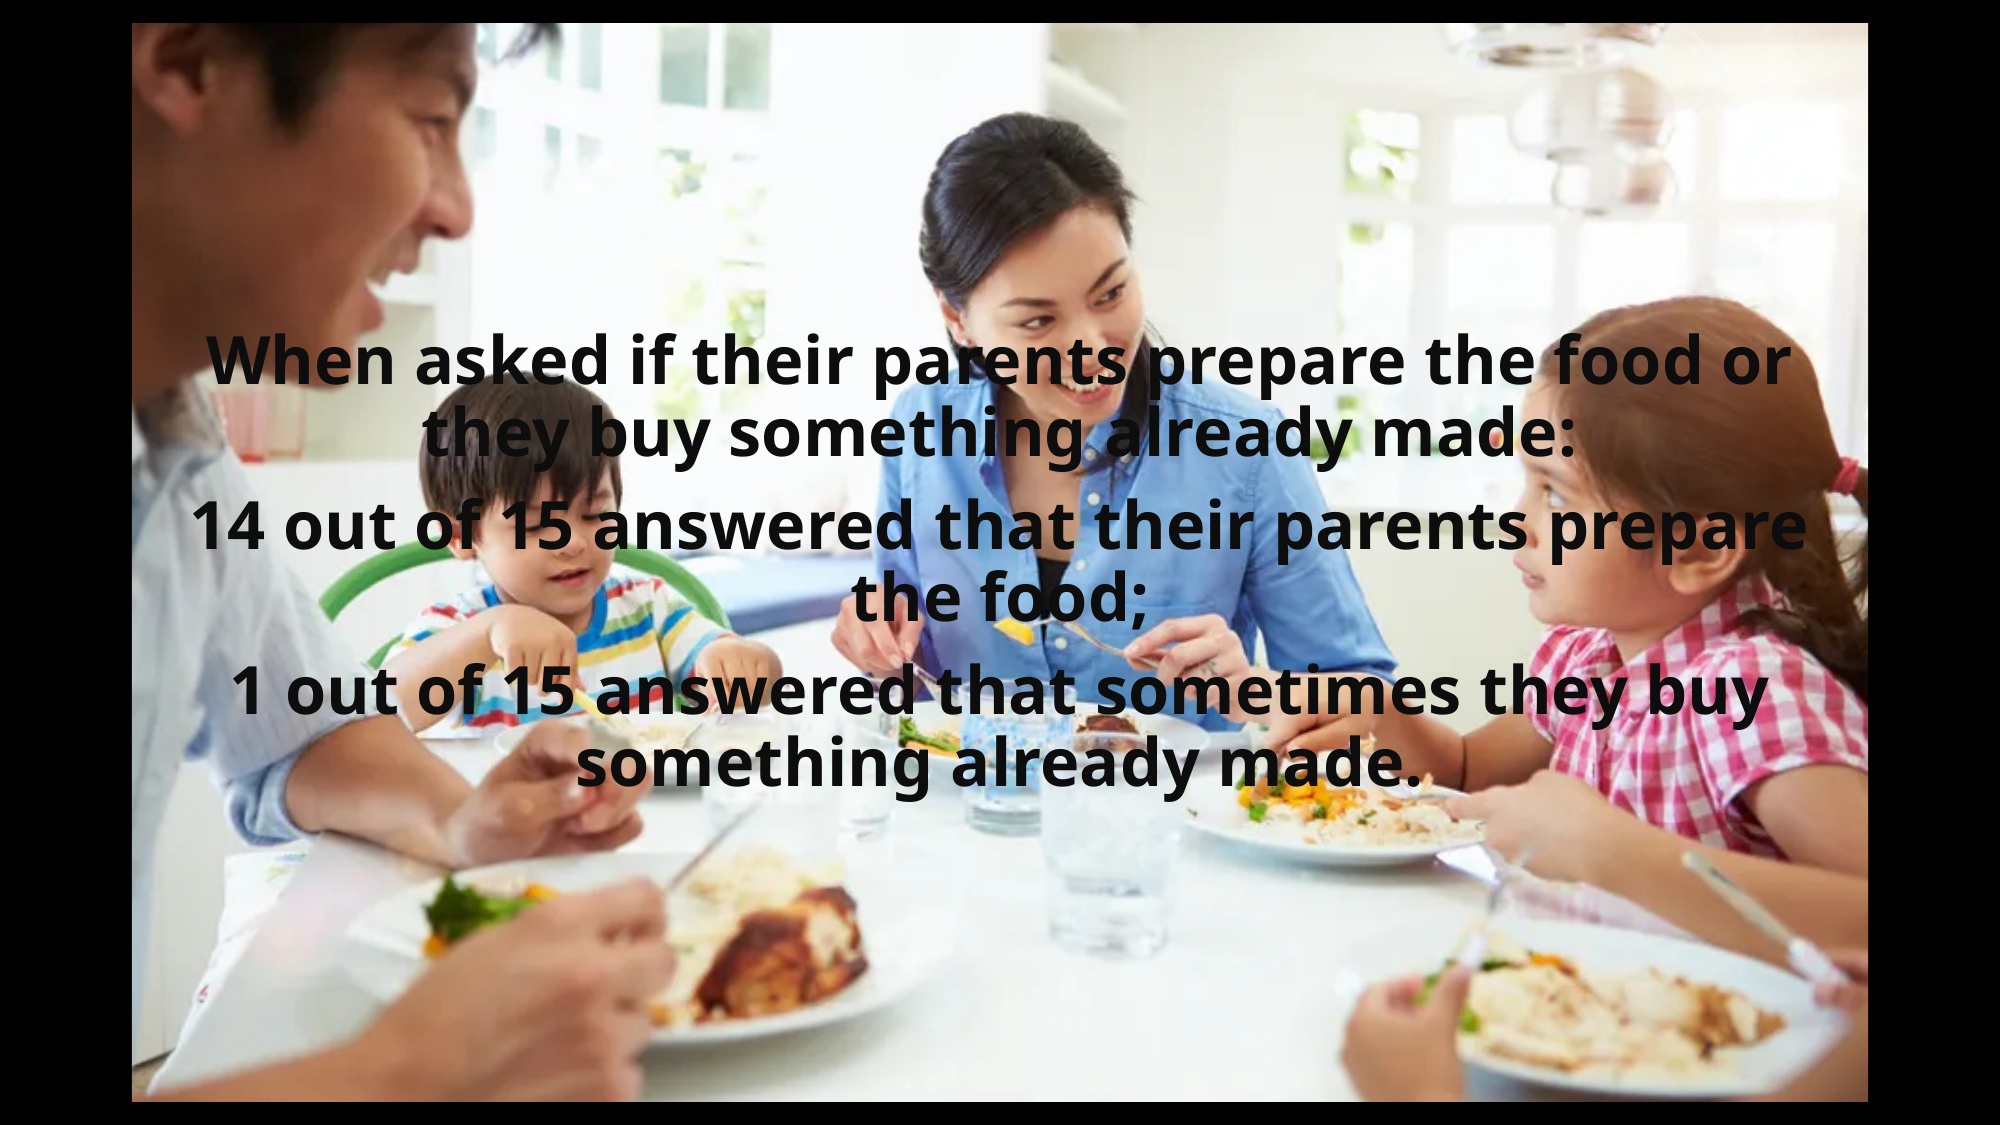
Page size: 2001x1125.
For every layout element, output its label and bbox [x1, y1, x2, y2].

picture [131, 23, 1869, 1102]
